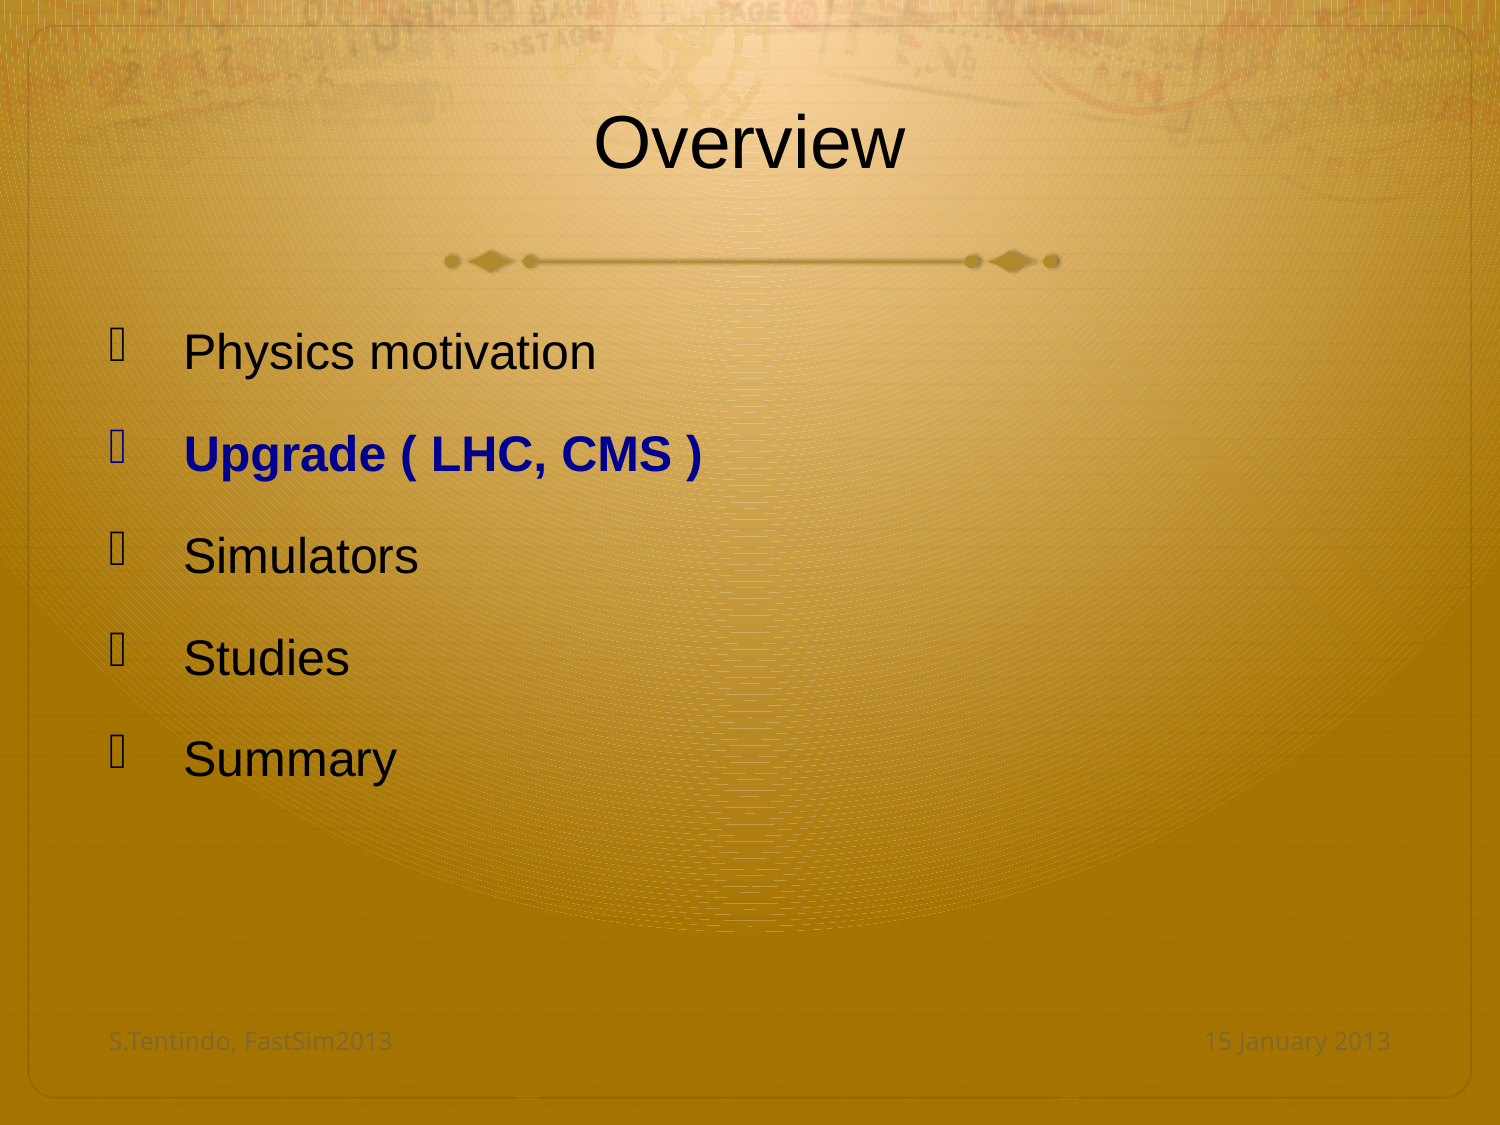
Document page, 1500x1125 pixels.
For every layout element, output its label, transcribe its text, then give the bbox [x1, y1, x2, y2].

list Physics motivation Upgrade ( LHC, CMS ) Simulators Studies Summary [93, 312, 1407, 988]
picture [0, 0, 1500, 1125]
title Overview [93, 45, 1407, 233]
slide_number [881, 1010, 1407, 1071]
footer S.Tentindo, FastSim2013 [93, 1010, 619, 1071]
